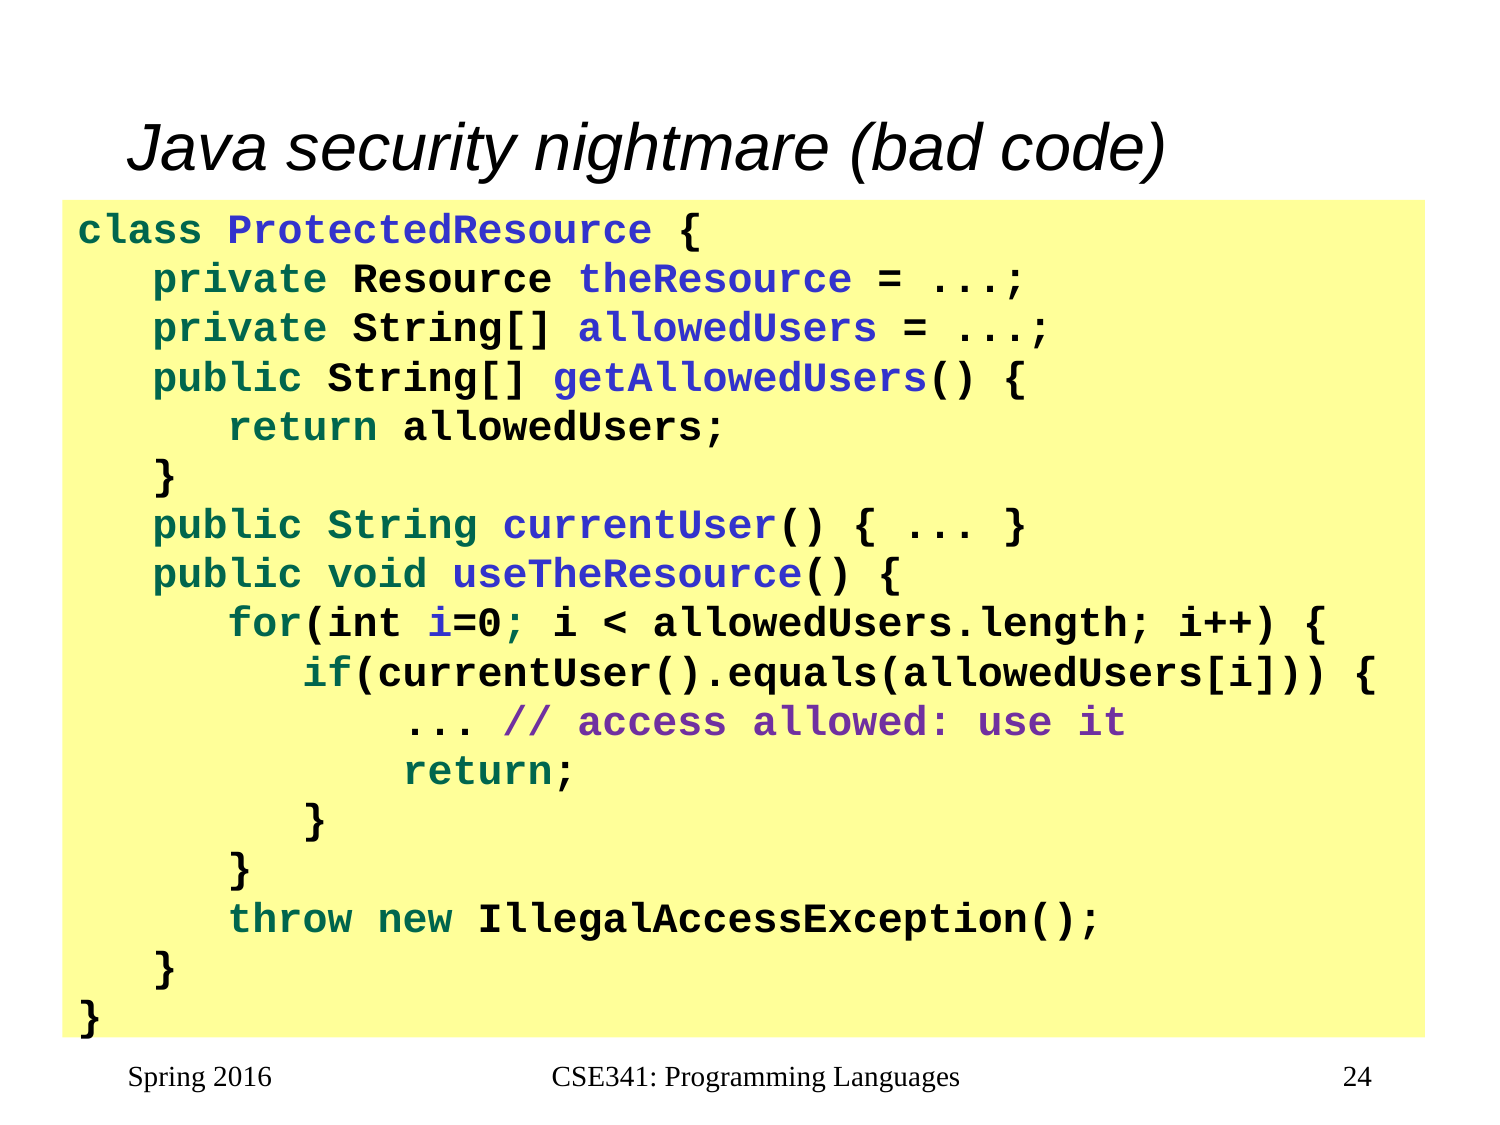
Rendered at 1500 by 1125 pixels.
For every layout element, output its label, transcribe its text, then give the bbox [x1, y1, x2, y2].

footer CSE341: Programming Languages [474, 1049, 1038, 1125]
title Java security nightmare (bad code) [112, 49, 1388, 199]
slide_number Spring 2016 [112, 1049, 426, 1125]
slide_number 24 [1074, 1049, 1388, 1125]
text_box class ProtectedResource { private Resource theResource = ...; private String[] allowedUsers = ...; public String[] getAllowedUsers() { return allowedUsers; } public String currentUser() { ... } public void useTheResource() { for(int i=0; i < allowedUsers.length; i++) { if(currentUser().equals(allowedUsers[i])) { ... // access allowed: use it return; } } throw new IllegalAccessException(); } } [62, 199, 1425, 1038]
